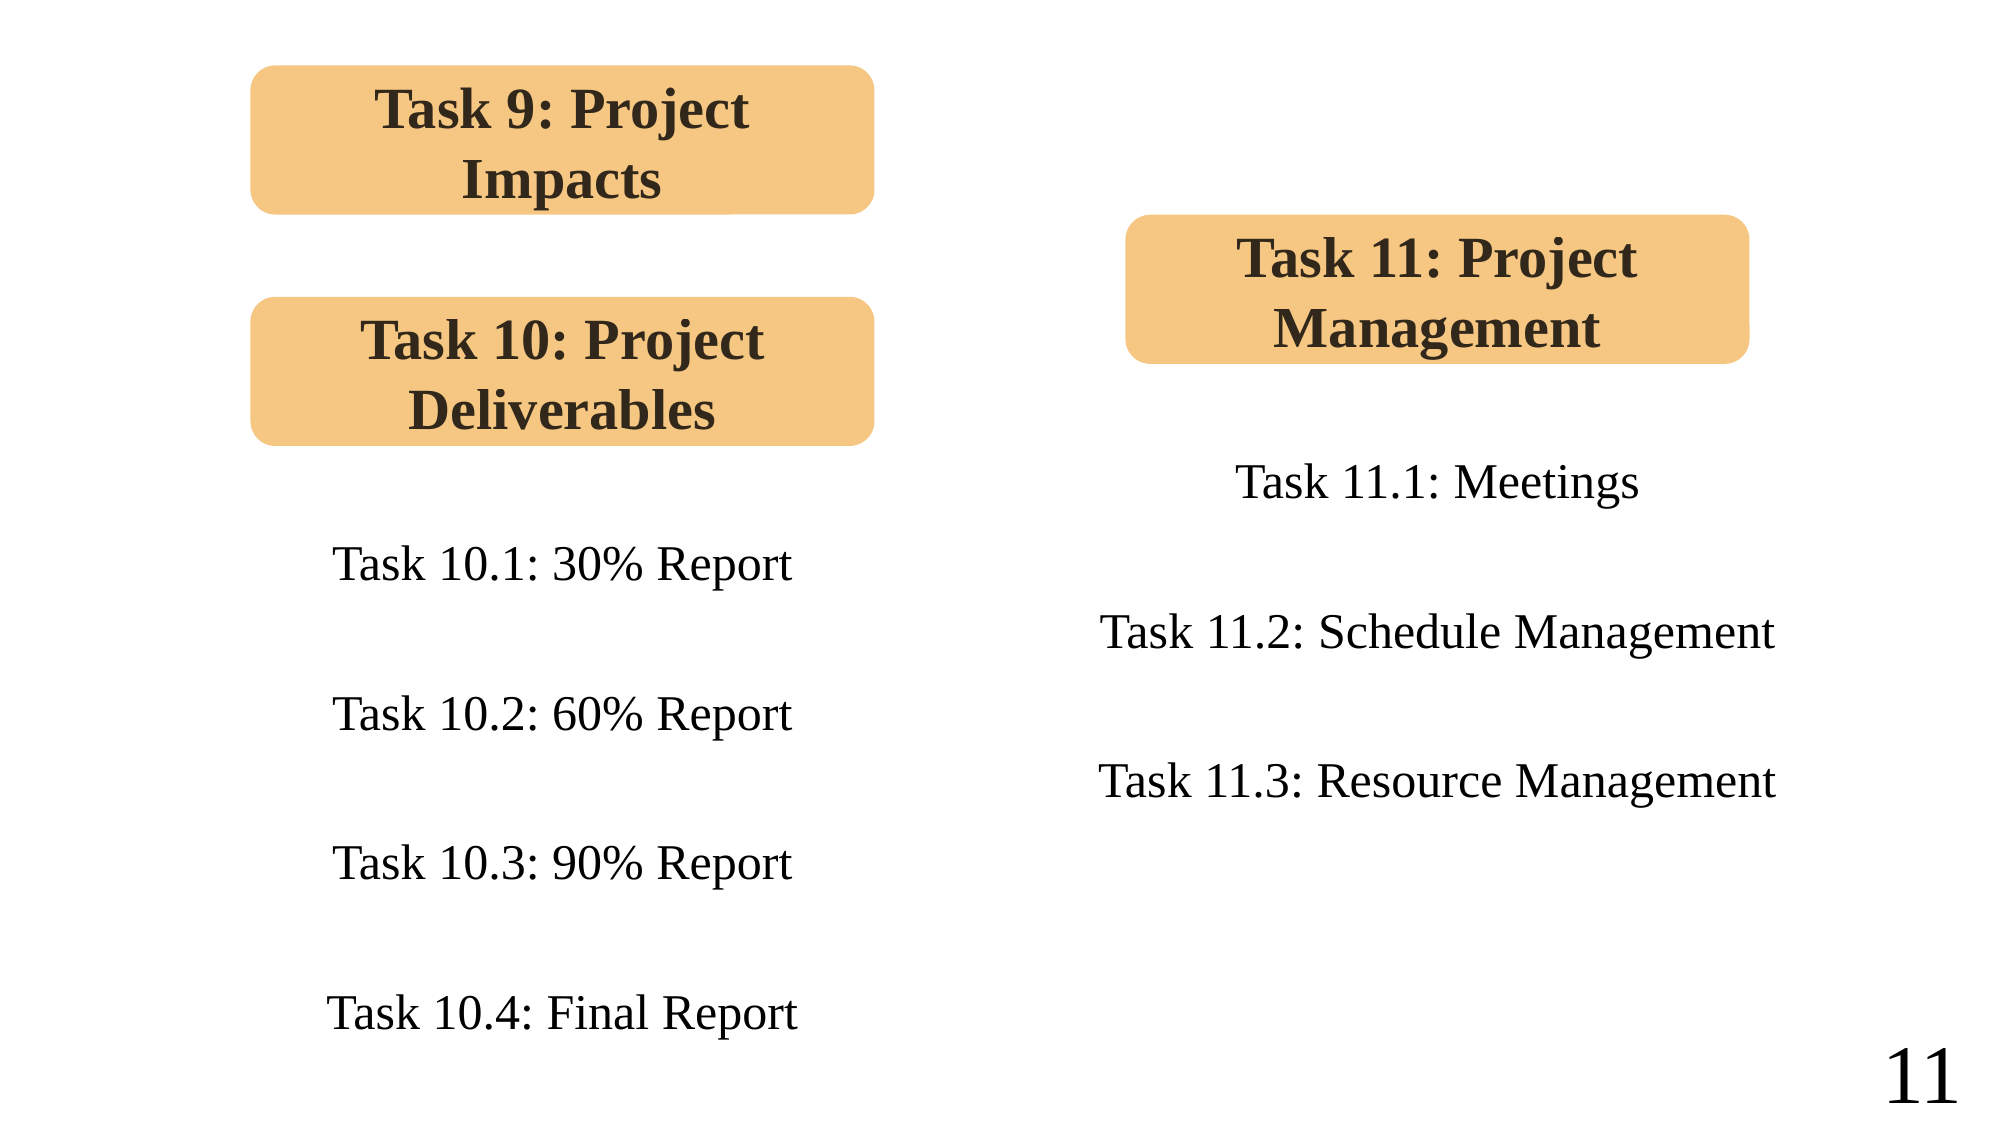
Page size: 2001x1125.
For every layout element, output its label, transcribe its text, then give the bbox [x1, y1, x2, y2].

text_box Task 11: Project Management [1124, 213, 1751, 365]
text_box 11 [1828, 1040, 1978, 1101]
text_box Task 10: Project Deliverables [249, 295, 876, 448]
list Task 10.1: 30% Report Task 10.2: 60% Report Task 10.3: 90% Report Task 10.4: Final Report [137, 530, 988, 1077]
text_box Task 9: Project Impacts [249, 64, 876, 216]
text_box Task 11.1: Meetings Task 11.2: Schedule Management Task 11.3: Resource Management [1012, 448, 1863, 833]
